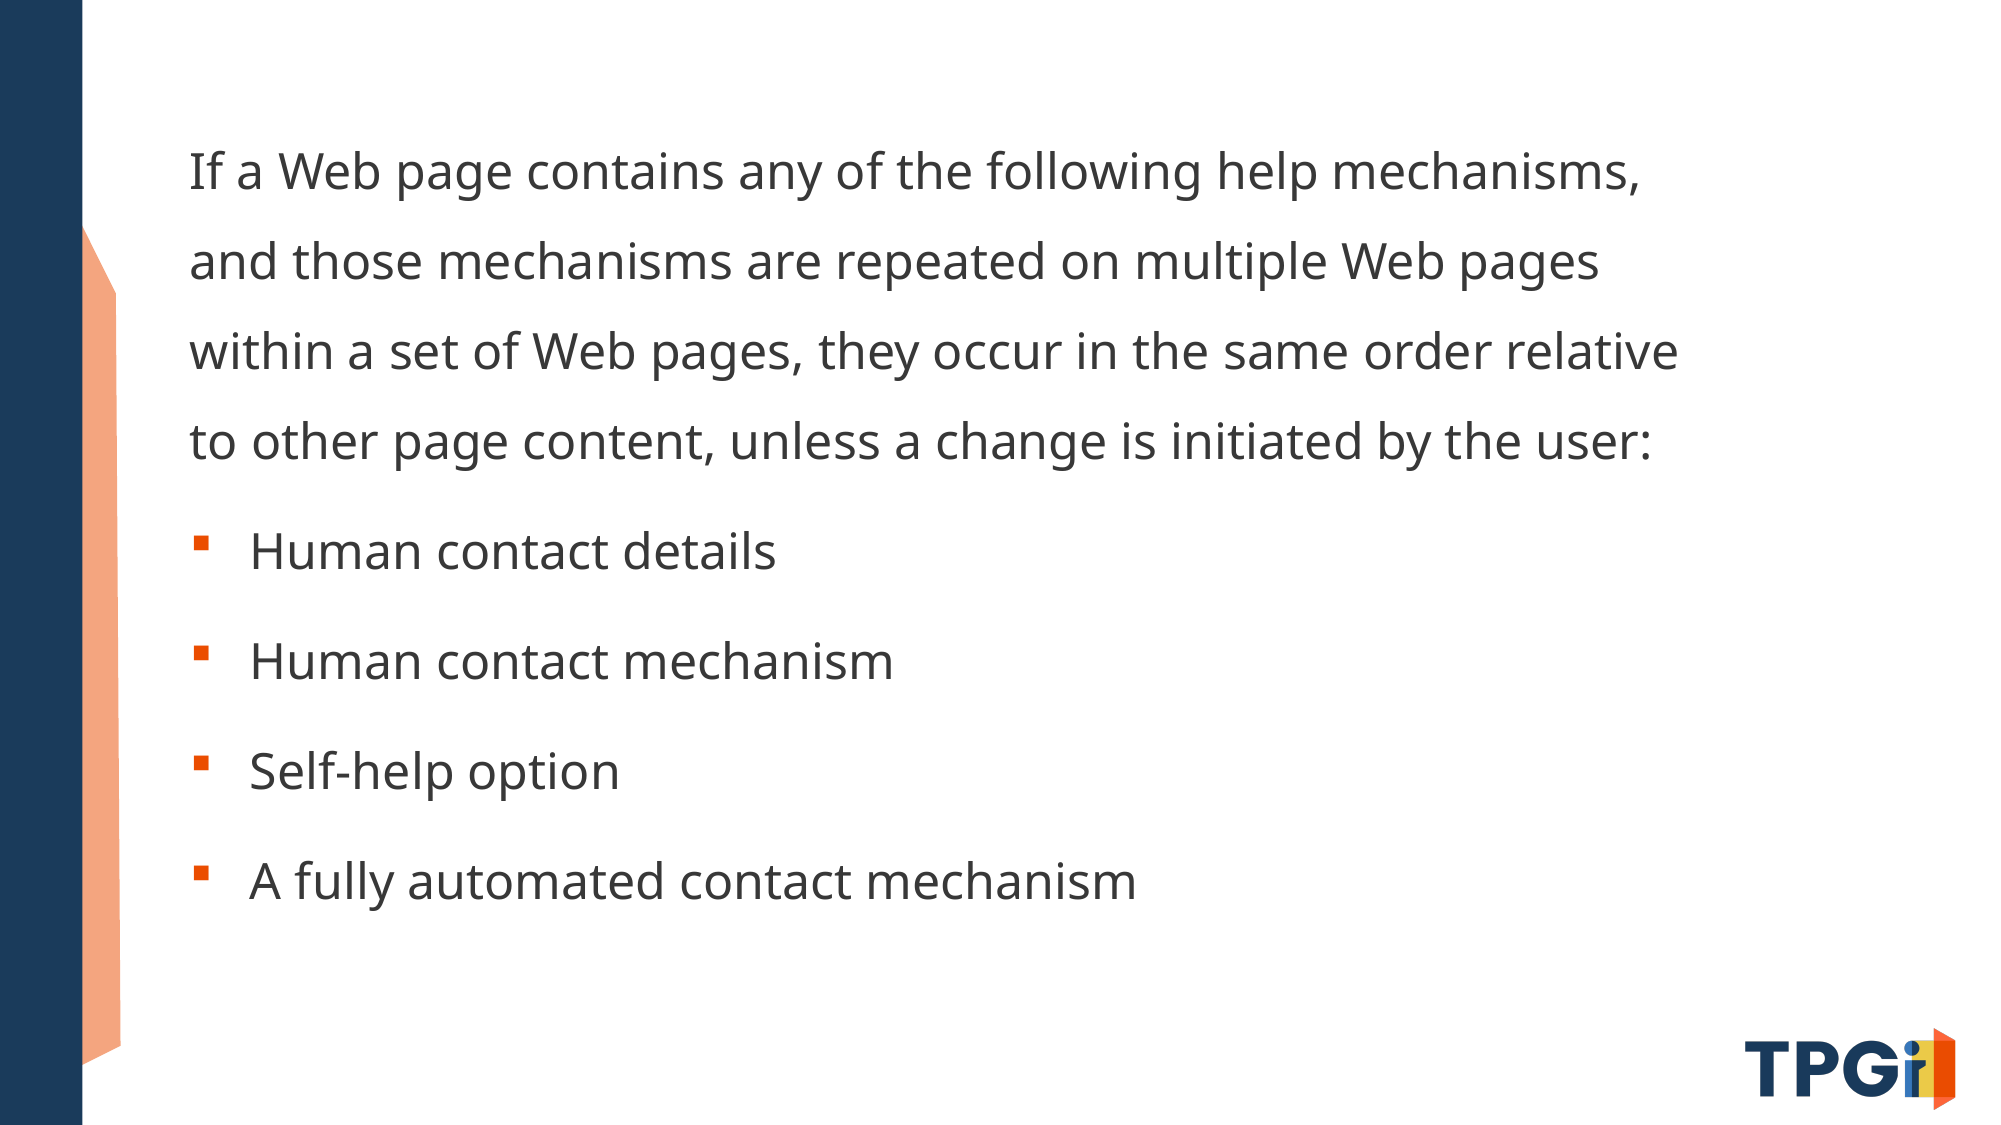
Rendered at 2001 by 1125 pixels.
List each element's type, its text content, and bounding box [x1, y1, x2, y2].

list If a Web page contains any of the following help mechanisms, and those mechanisms are repeated on multiple Web pages within a set of Web pages, they occur in the same order relative to other page content, unless a change is initiated by the user: Human contact details Human contact mechanism Self-help option A fully automated contact mechanism [174, 102, 1725, 1014]
picture [1745, 1028, 1956, 1110]
